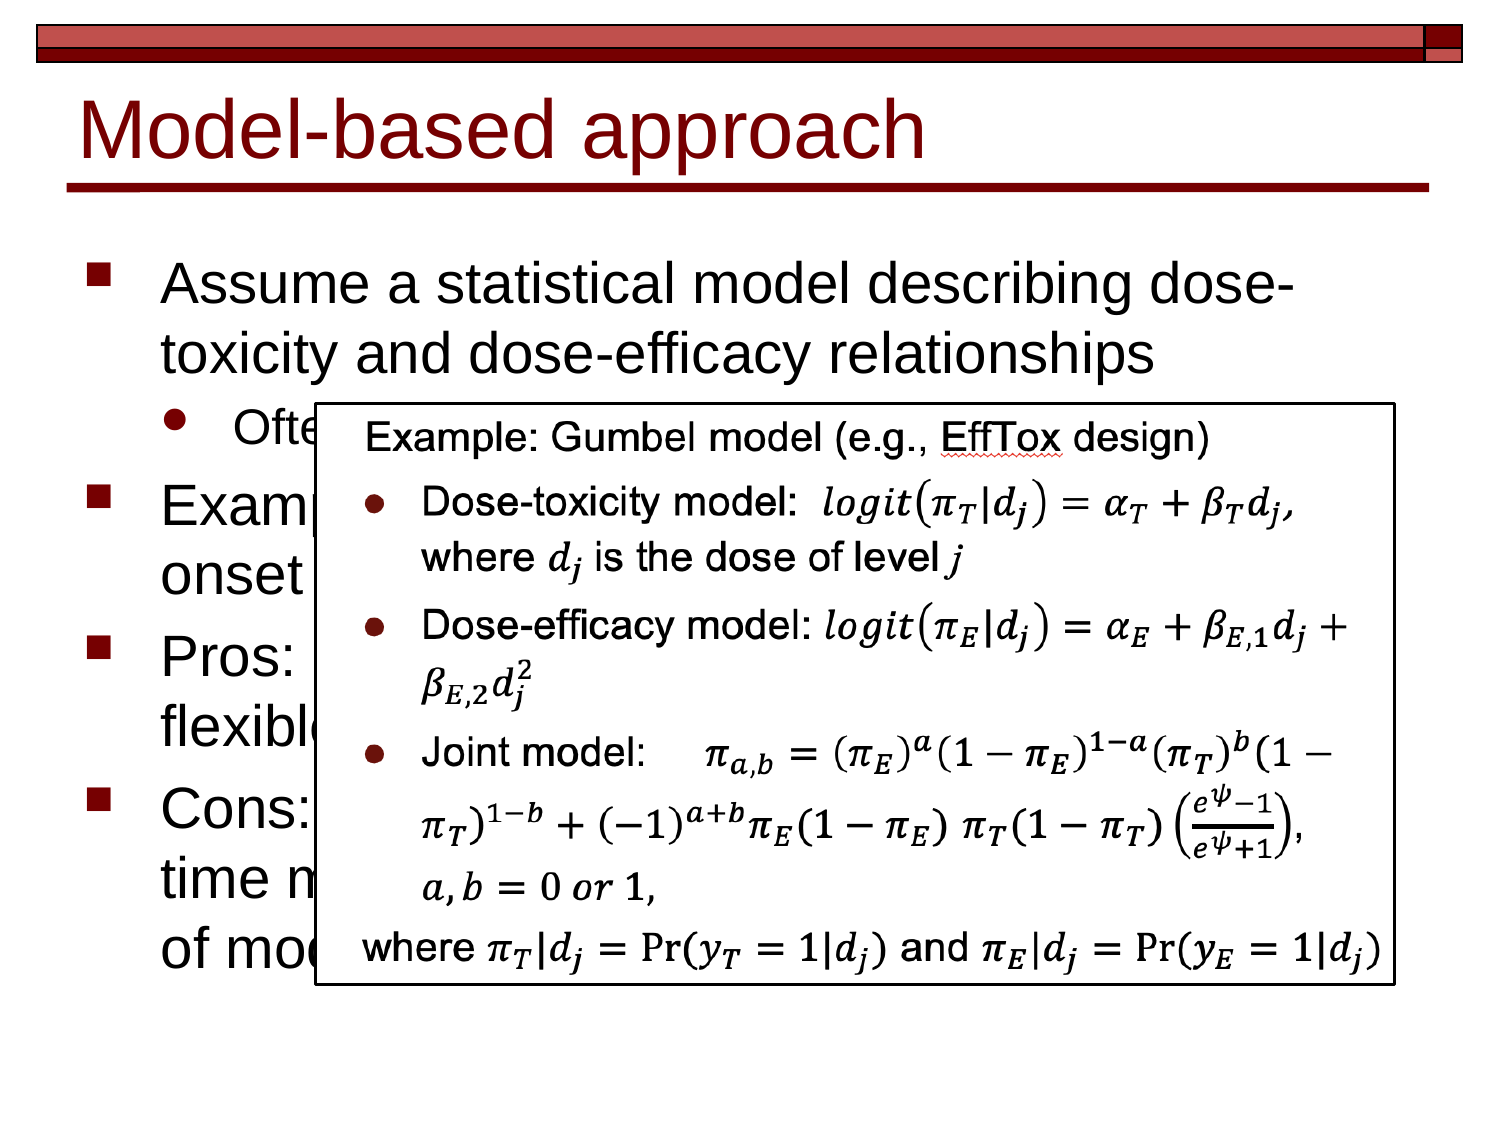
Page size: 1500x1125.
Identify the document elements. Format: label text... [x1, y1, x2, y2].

title Model-based approach [62, 62, 1425, 188]
picture [316, 404, 1394, 983]
list Assume a statistical model describing dose-toxicity and dose-efficacy relationships Often complicated Examples: EffTox (Thall and Cook, 2004), Late-onset EffTox (Lo-EffTox, Jin et al., 2014) Pros: accounts for risk-benefit tradeoff, highly flexible Cons: complicated to implement, requires real-time model estimation, subject to the influence of model misspecification [68, 237, 1419, 1050]
